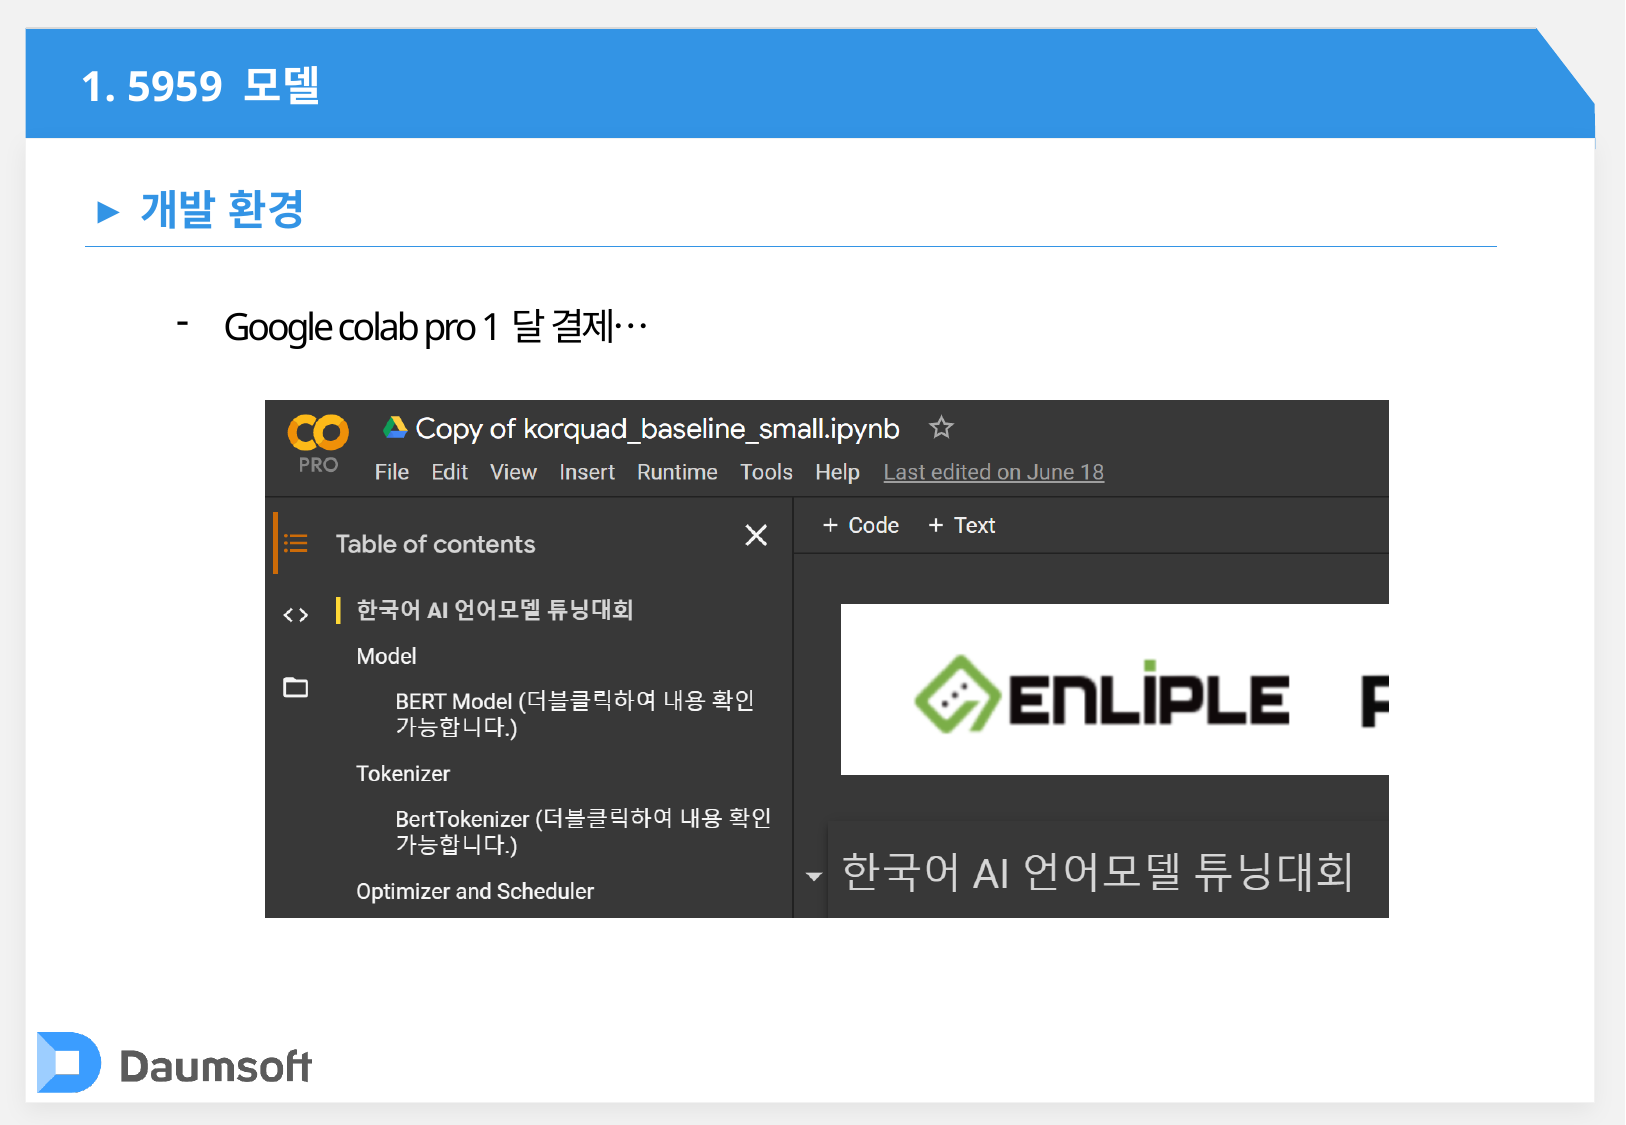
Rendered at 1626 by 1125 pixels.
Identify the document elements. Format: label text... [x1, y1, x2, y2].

text_box Google colab pro 1달 결제… [161, 250, 689, 356]
picture [265, 400, 1389, 918]
text_box ▶ [75, 183, 143, 234]
picture [37, 1032, 312, 1093]
text_box 개발 환경 [140, 166, 891, 252]
text_box 1. 5959 모델 [56, 47, 964, 123]
